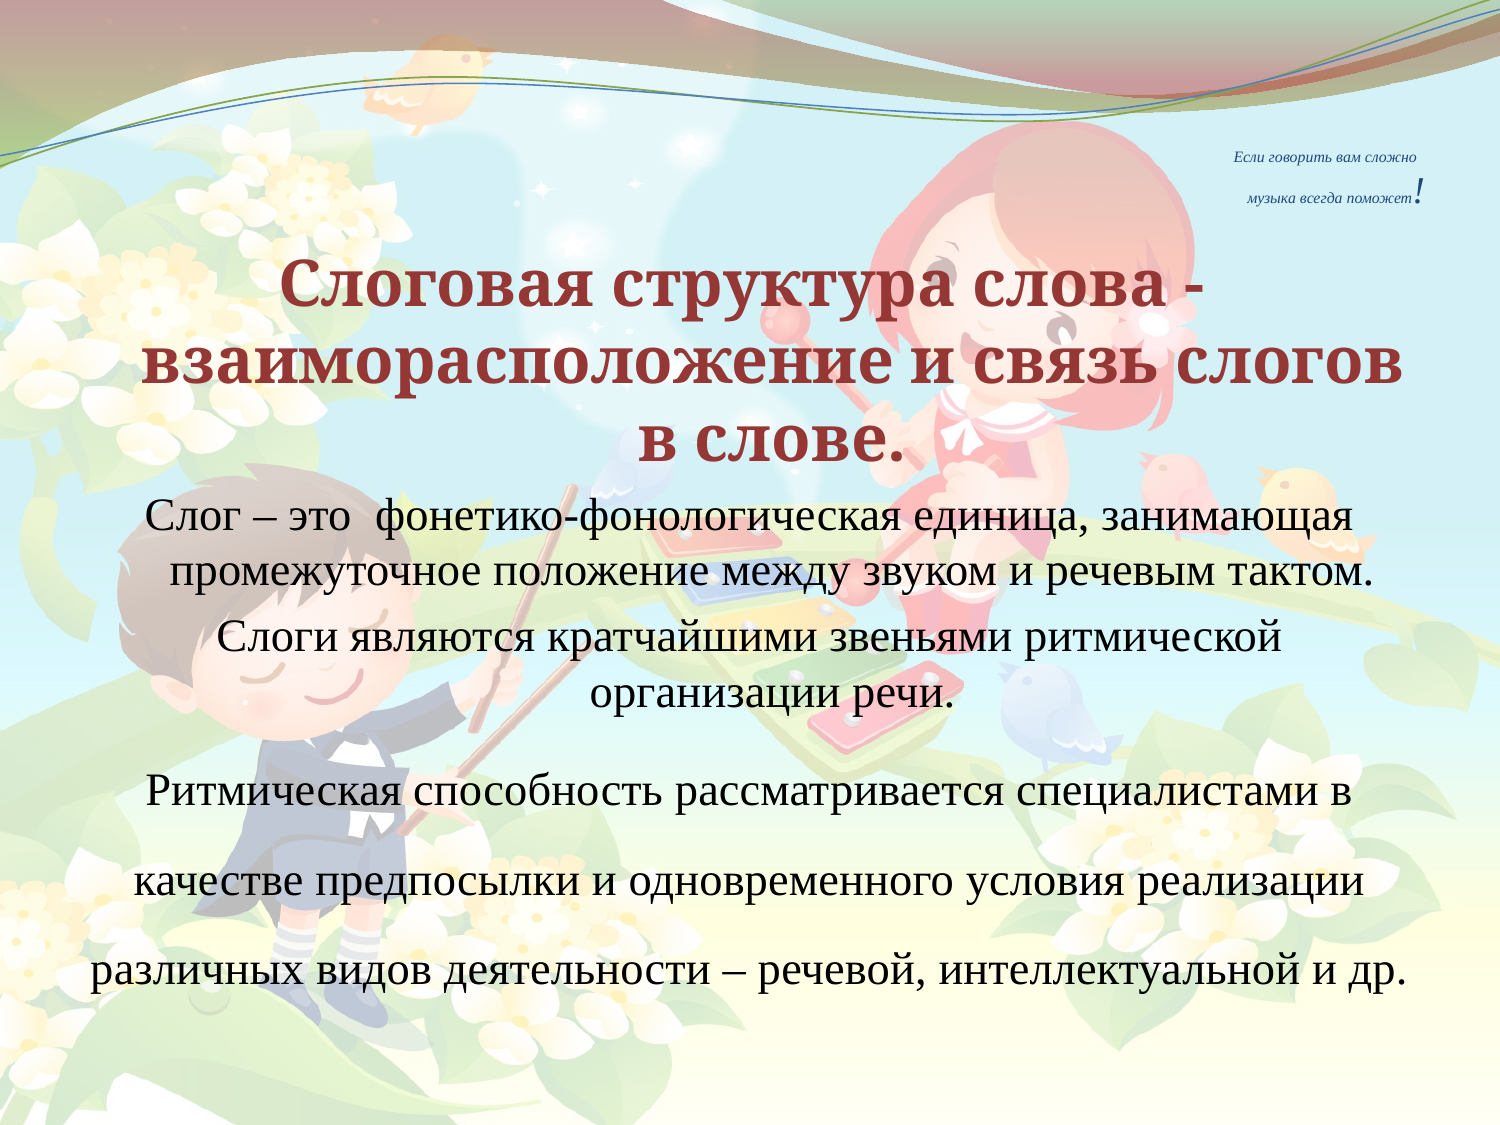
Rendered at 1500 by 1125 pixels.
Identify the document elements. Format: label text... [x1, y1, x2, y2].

title Если говорить вам сложно музыка всегда поможет! [74, 34, 1426, 212]
list Слоговая структура слова - взаиморасположение и связь слогов в слове. Слог – это фонетико-фонологическая единица, занимающая промежуточное положение между звуком и речевым тактом. Слоги являются кратчайшими звеньями ритмической организации речи. Ритмическая способность рассматривается специалистами в качестве предпосылки и одновременного условия реализации различных видов деятельности – речевой, интеллектуальной и др. [74, 234, 1426, 1038]
